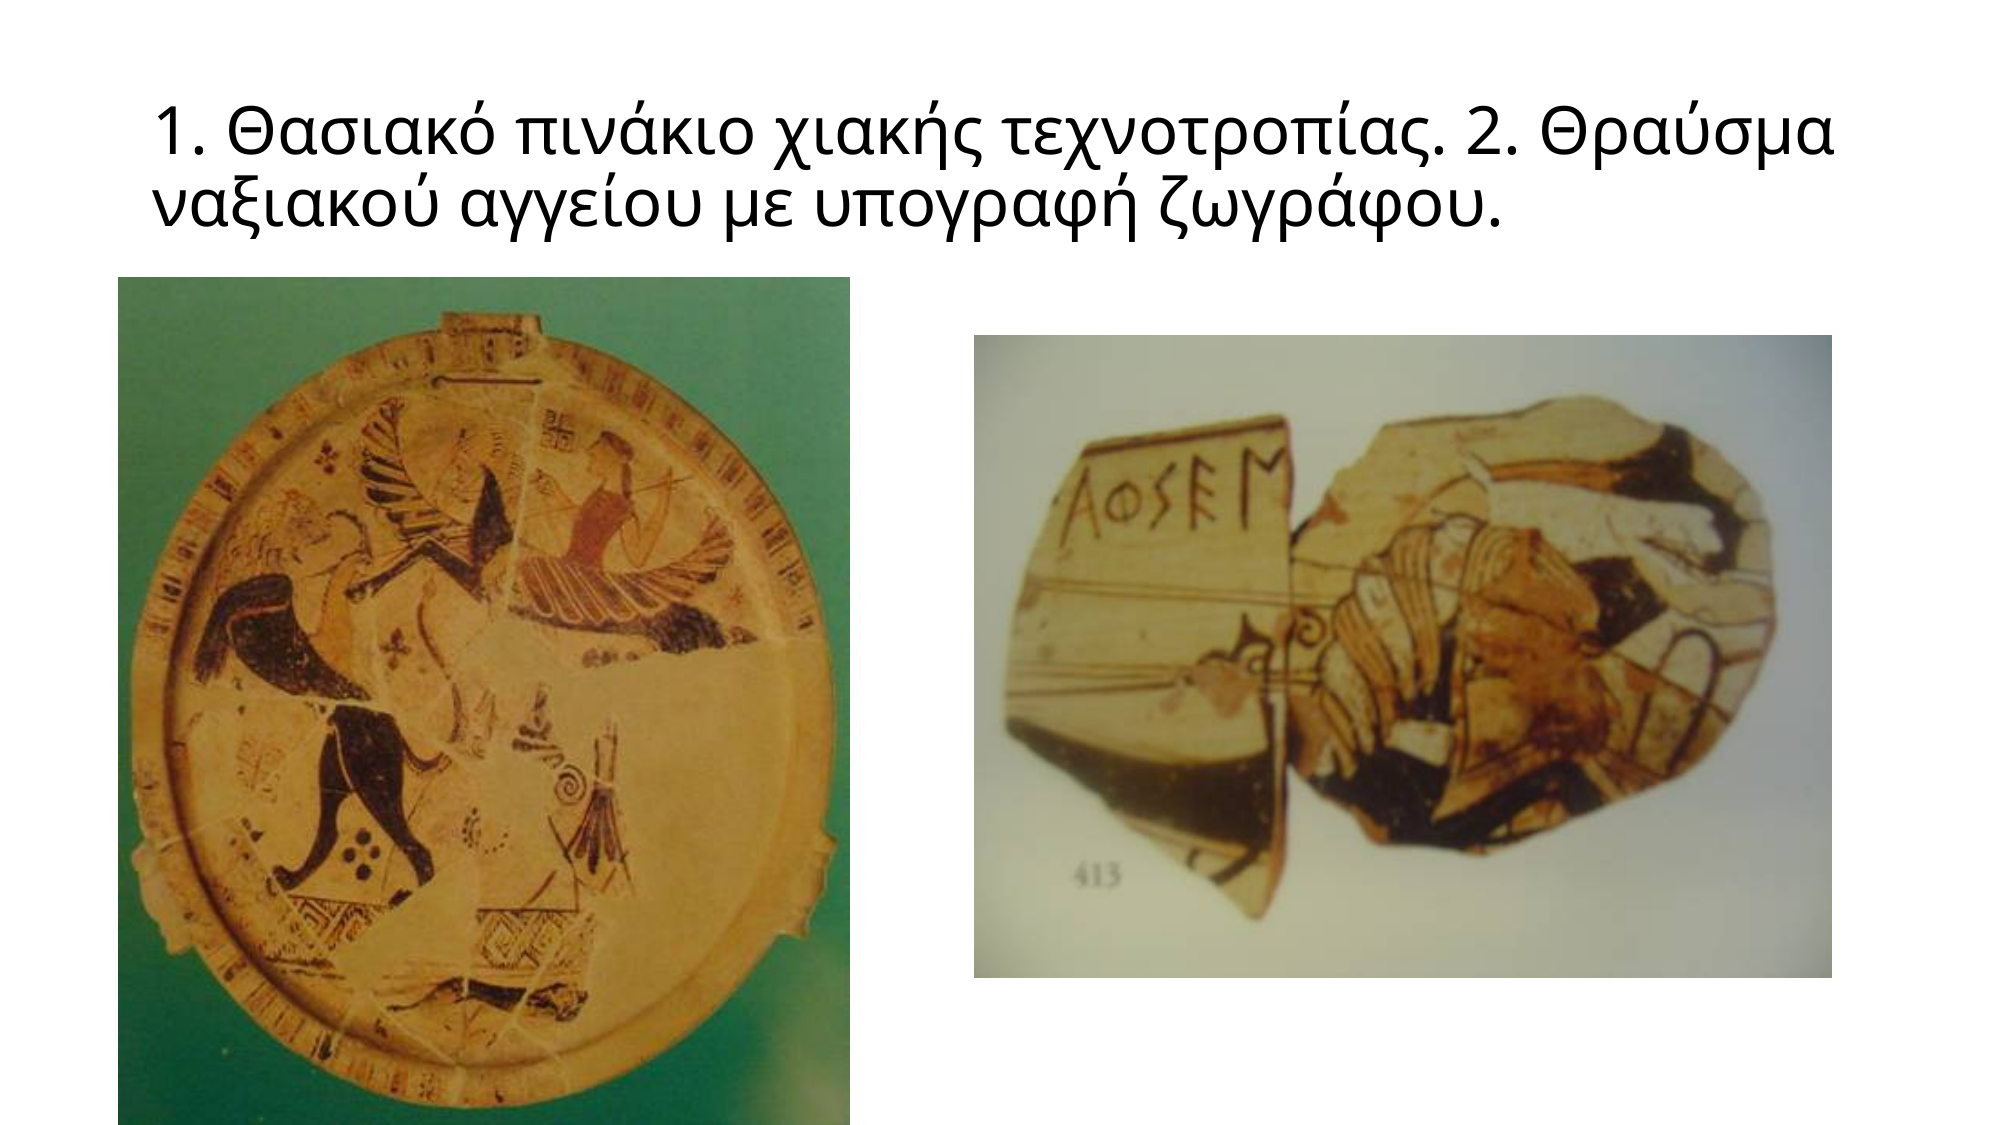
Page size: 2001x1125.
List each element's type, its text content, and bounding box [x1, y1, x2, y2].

title 1. Θασιακό πινάκιο χιακής τεχνοτροπίας. 2. Θραύσμα ναξιακού αγγείου με υπογραφή ζωγράφου. [137, 59, 1863, 278]
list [118, 277, 850, 1125]
picture [974, 335, 1832, 978]
